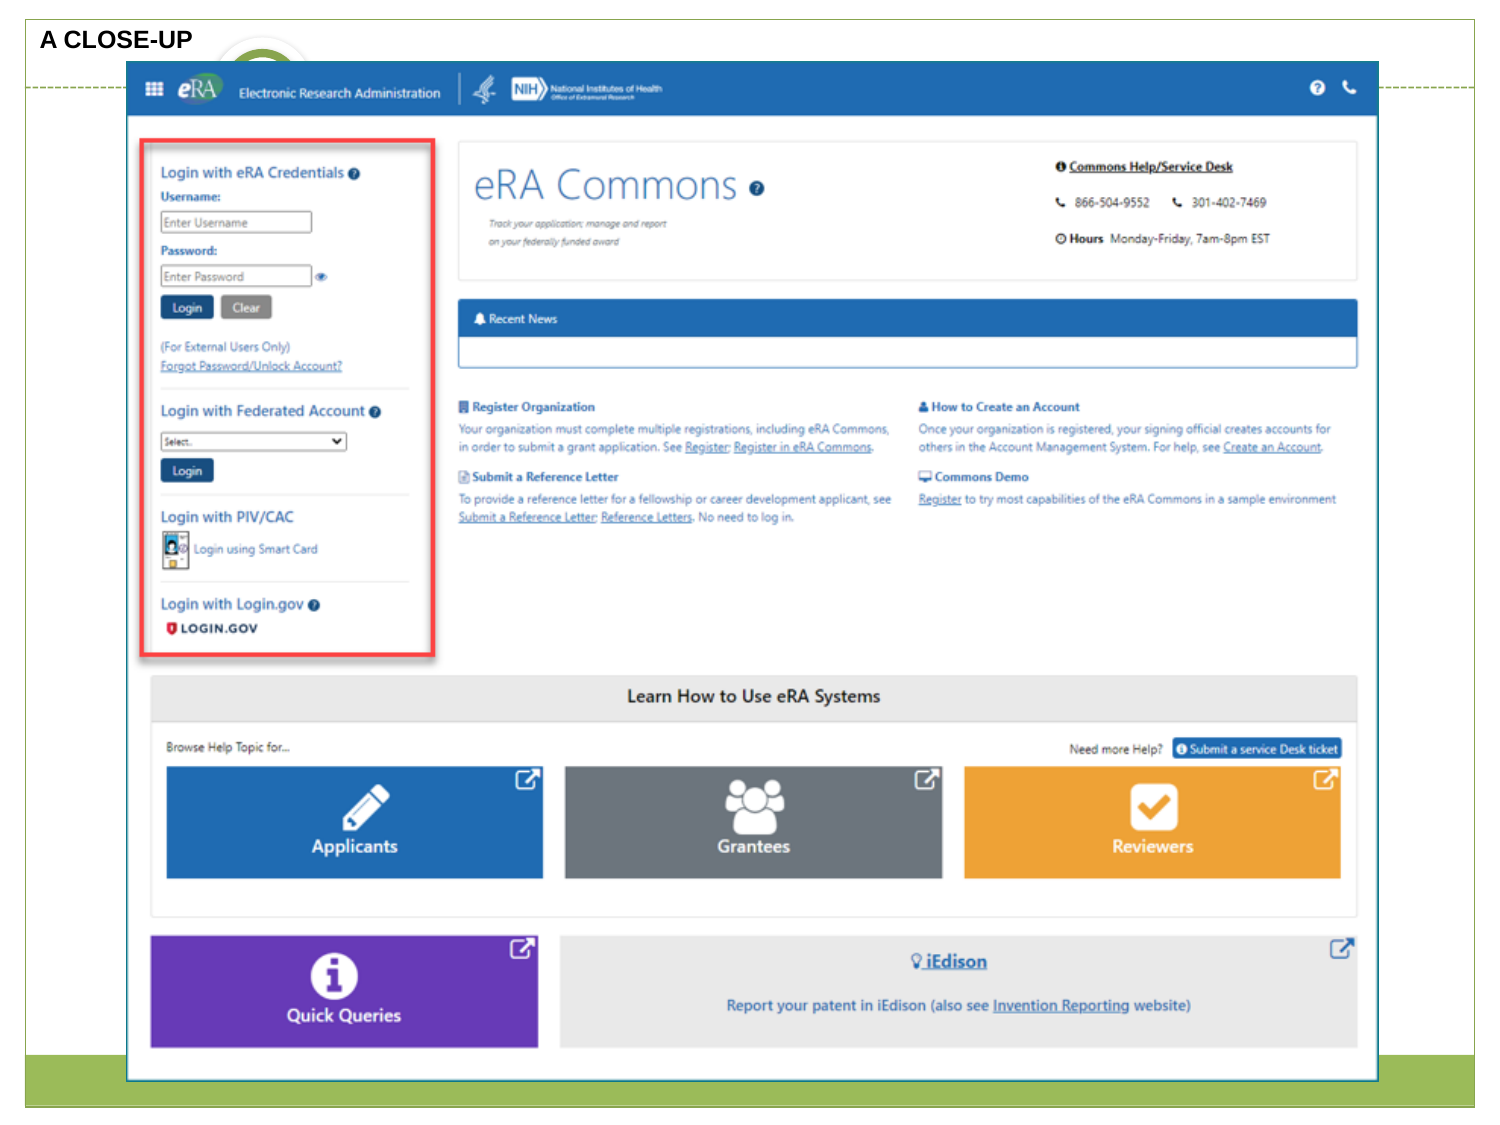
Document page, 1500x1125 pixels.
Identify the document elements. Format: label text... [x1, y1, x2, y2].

text_box A CLOSE-UP [24, 16, 238, 61]
slide_number 5 [238, 50, 300, 58]
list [126, 61, 1379, 1082]
